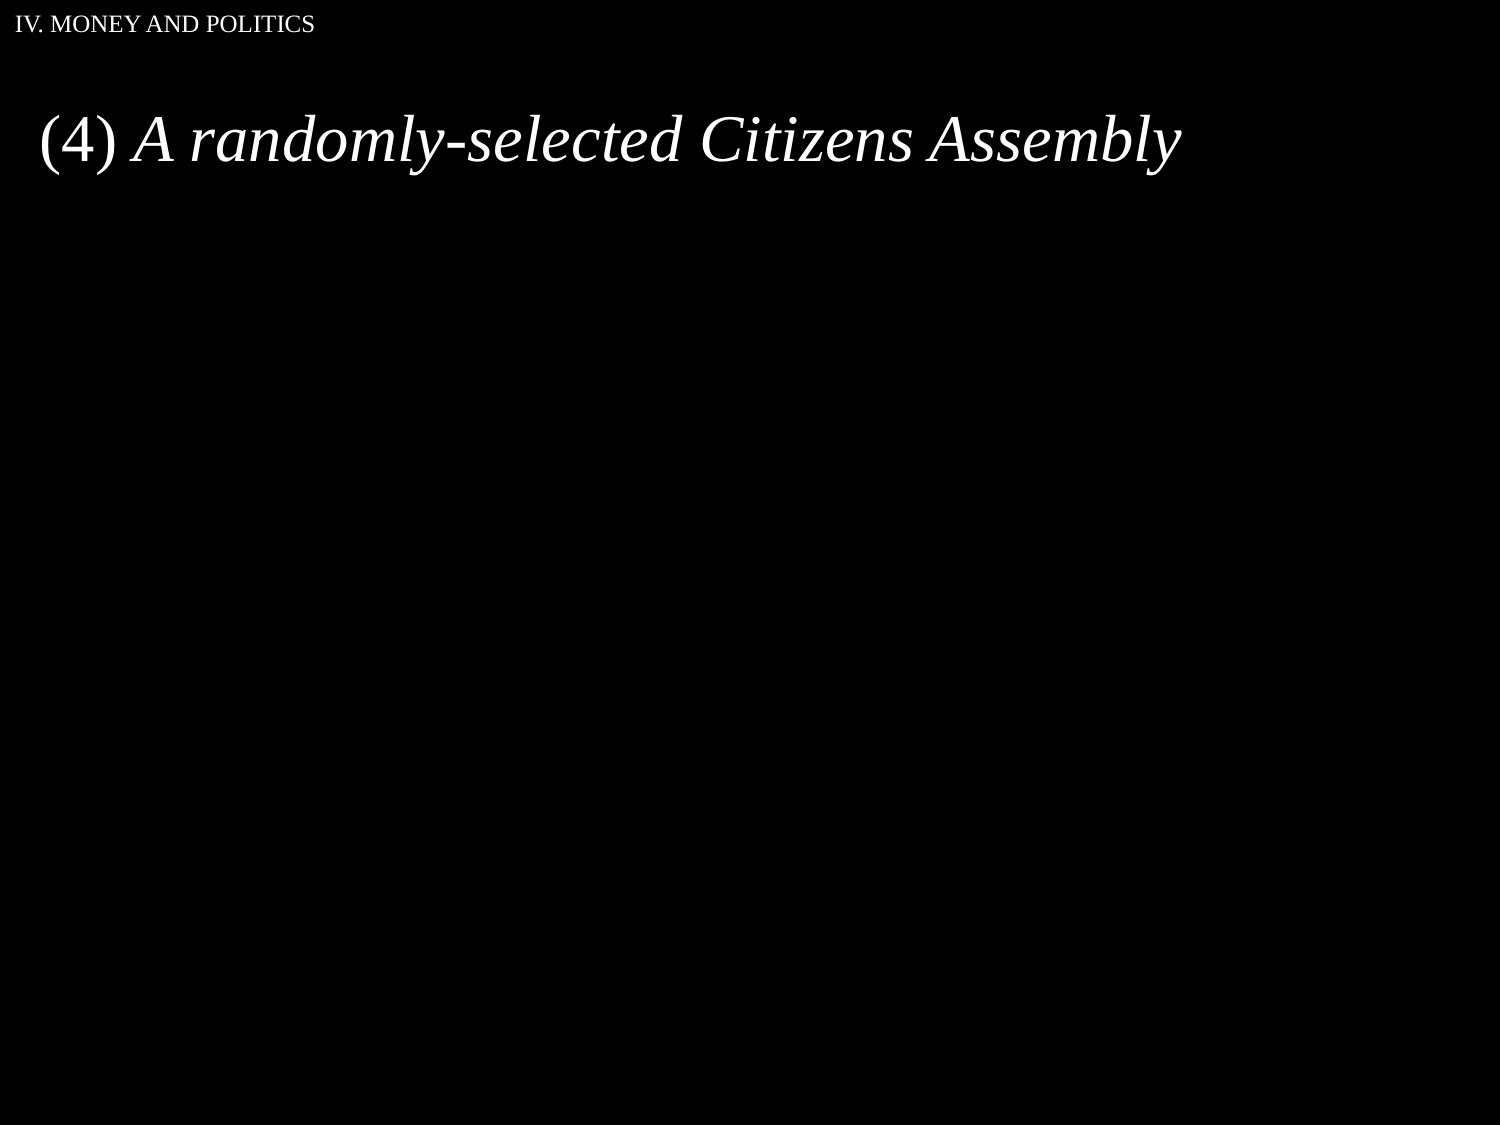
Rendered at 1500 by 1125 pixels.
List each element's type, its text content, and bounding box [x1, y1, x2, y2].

text_box IV. MONEY AND POLITICS [0, 0, 363, 45]
text_box (4) A randomly-selected Citizens Assembly Replace one elected legislative chamber with a chamber of randomly selected citizens (called a sortition legislature) The sortition chamber has equal power to the elected chamber Citizen legislators serve four years terms, with 25% being replaced each year They are paid very well – e.g. twice the median income Citizen legislators have a period of training and a strong professional support staff [24, 87, 1500, 1027]
